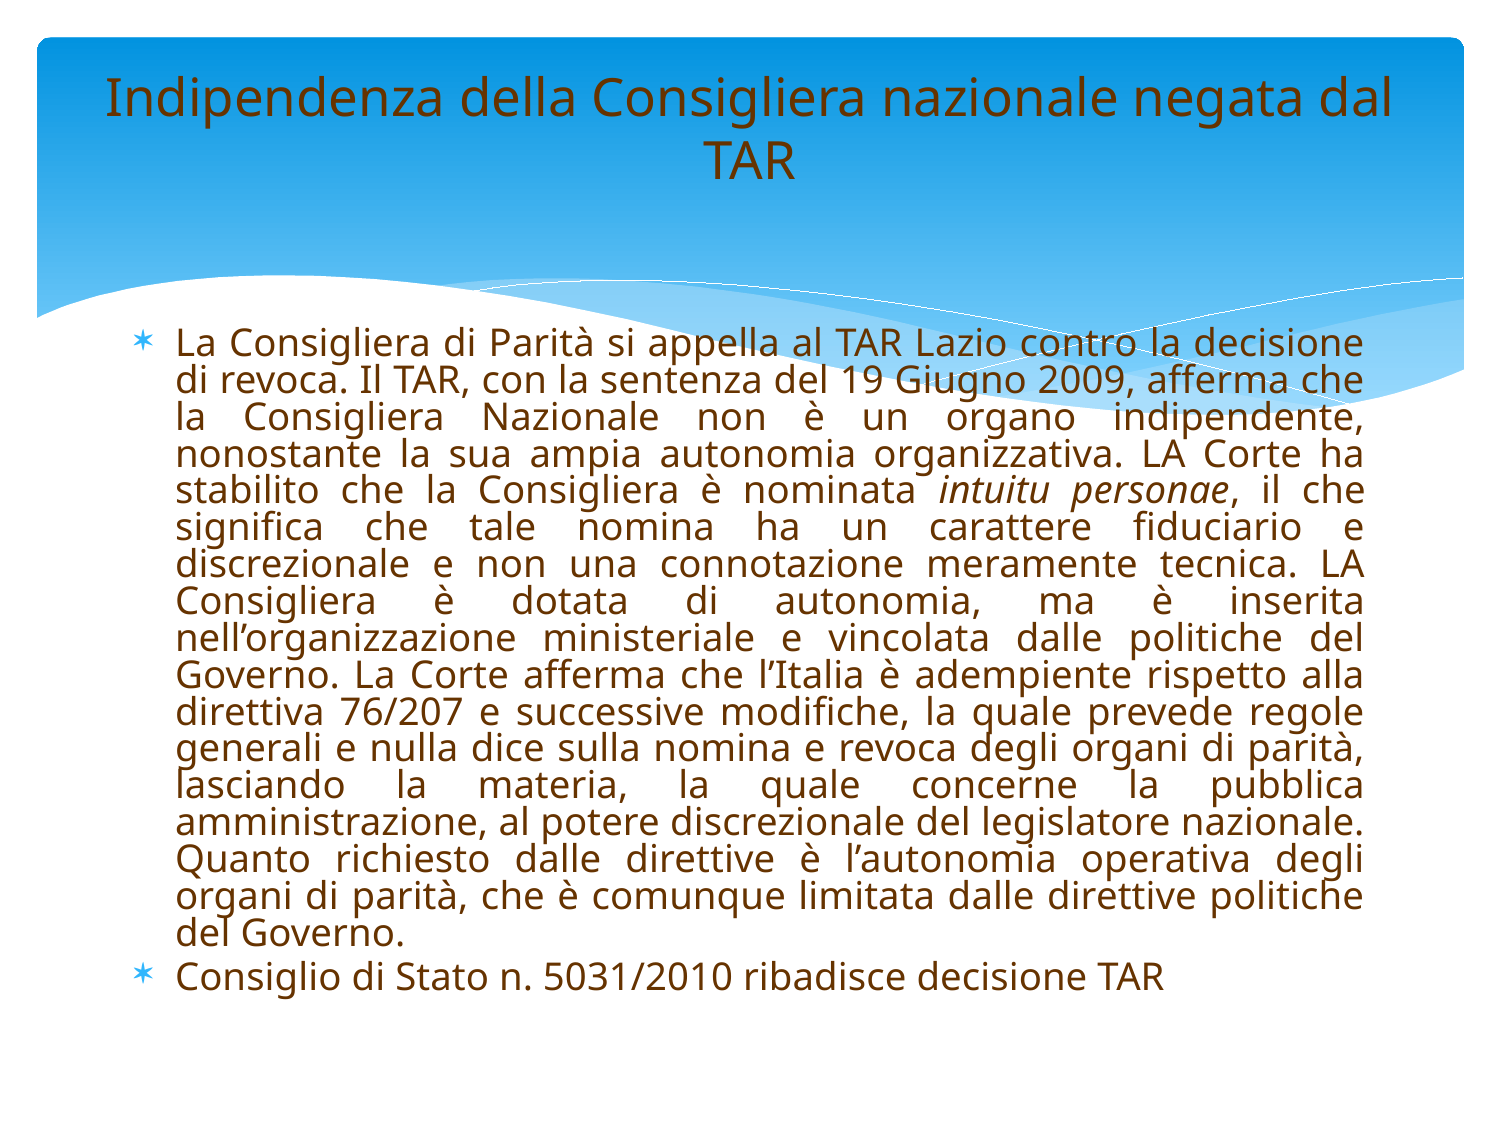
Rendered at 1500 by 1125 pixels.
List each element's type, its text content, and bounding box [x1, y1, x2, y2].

list La Consigliera di Parità si appella al TAR Lazio contro la decisione di revoca. Il TAR, con la sentenza del 19 Giugno 2009, afferma che la Consigliera Nazionale non è un organo indipendente, nonostante la sua ampia autonomia organizzativa. LA Corte ha stabilito che la Consigliera è nominata intuitu personae, il che significa che tale nomina ha un carattere fiduciario e discrezionale e non una connotazione meramente tecnica. LA Consigliera è dotata di autonomia, ma è inserita nell’organizzazione ministeriale e vincolata dalle politiche del Governo. La Corte afferma che l’Italia è adempiente rispetto alla direttiva 76/207 e successive modifiche, la quale prevede regole generali e nulla dice sulla nomina e revoca degli organi di parità, lasciando la materia, la quale concerne la pubblica amministrazione, al potere discrezionale del legislatore nazionale. Quanto richiesto dalle direttive è l’autonomia operativa degli organi di parità, che è comunque limitata dalle direttive politiche del Governo. Consiglio di Stato n. 5031/2010 ribadisce decisione TAR [118, 319, 1382, 1012]
title Indipendenza della Consigliera nazionale negata dal TAR [75, 55, 1425, 261]
